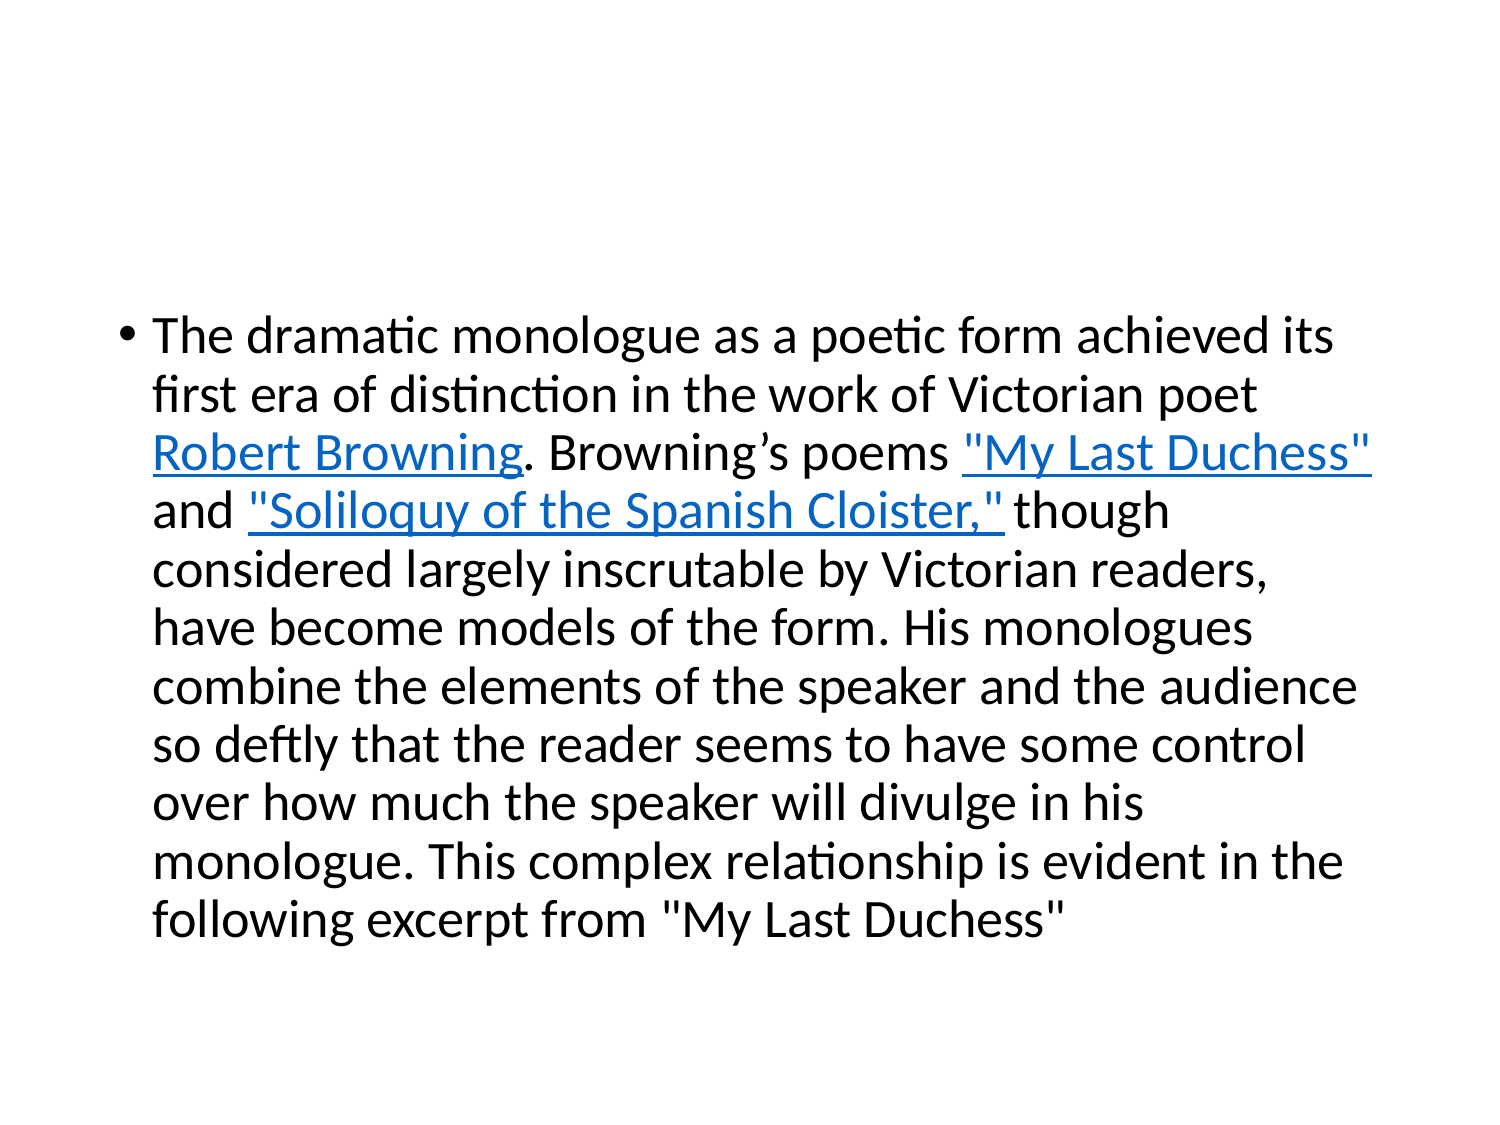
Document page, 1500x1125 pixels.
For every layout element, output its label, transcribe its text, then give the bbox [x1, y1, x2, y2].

list The dramatic monologue as a poetic form achieved its first era of distinction in the work of Victorian poet Robert Browning. Browning’s poems "My Last Duchess" and "Soliloquy of the Spanish Cloister," though considered largely inscrutable by Victorian readers, have become models of the form. His monologues combine the elements of the speaker and the audience so deftly that the reader seems to have some control over how much the speaker will divulge in his monologue. This complex relationship is evident in the following excerpt from "My Last Duchess" [103, 299, 1397, 1014]
